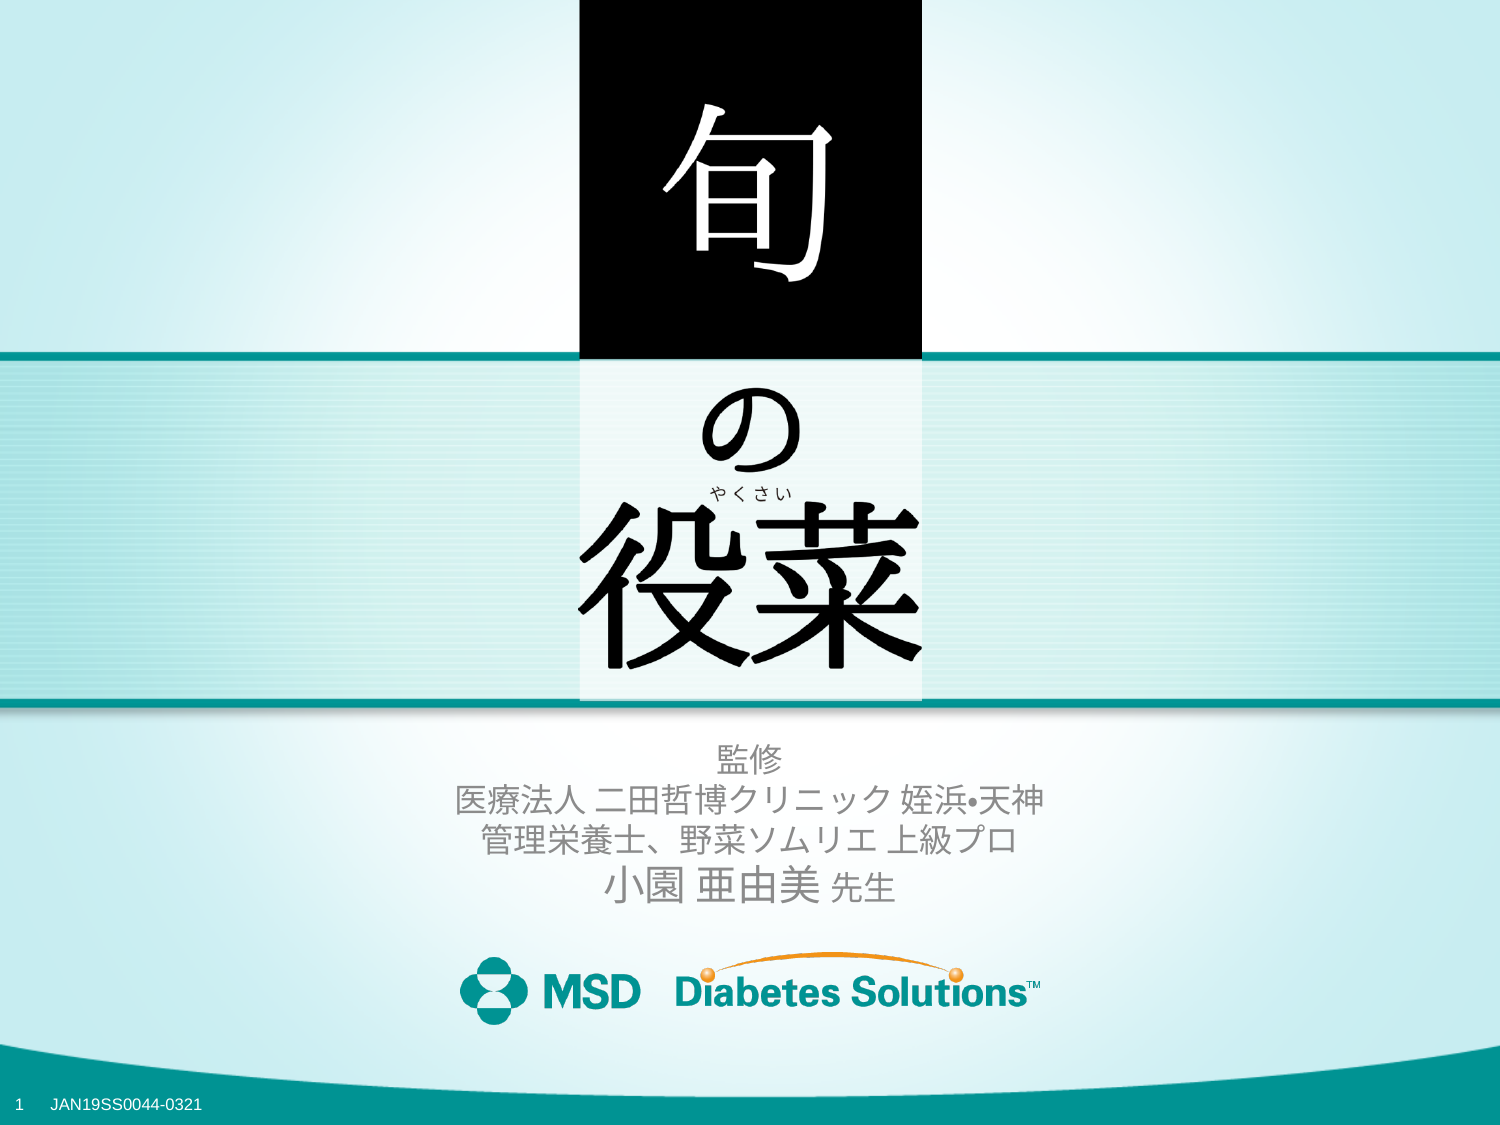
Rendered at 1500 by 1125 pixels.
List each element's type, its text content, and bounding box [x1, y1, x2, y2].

text_box JAN19SS0044-0321 [35, 1086, 218, 1122]
subtitle 監修 医療法人 二田哲博クリニック 姪浜・天神 管理栄養士、野菜ソムリエ 上級プロ 小園 亜由美 先生 [158, 731, 1342, 974]
picture [0, 0, 1500, 1125]
slide_number 1 [0, 1085, 52, 1123]
